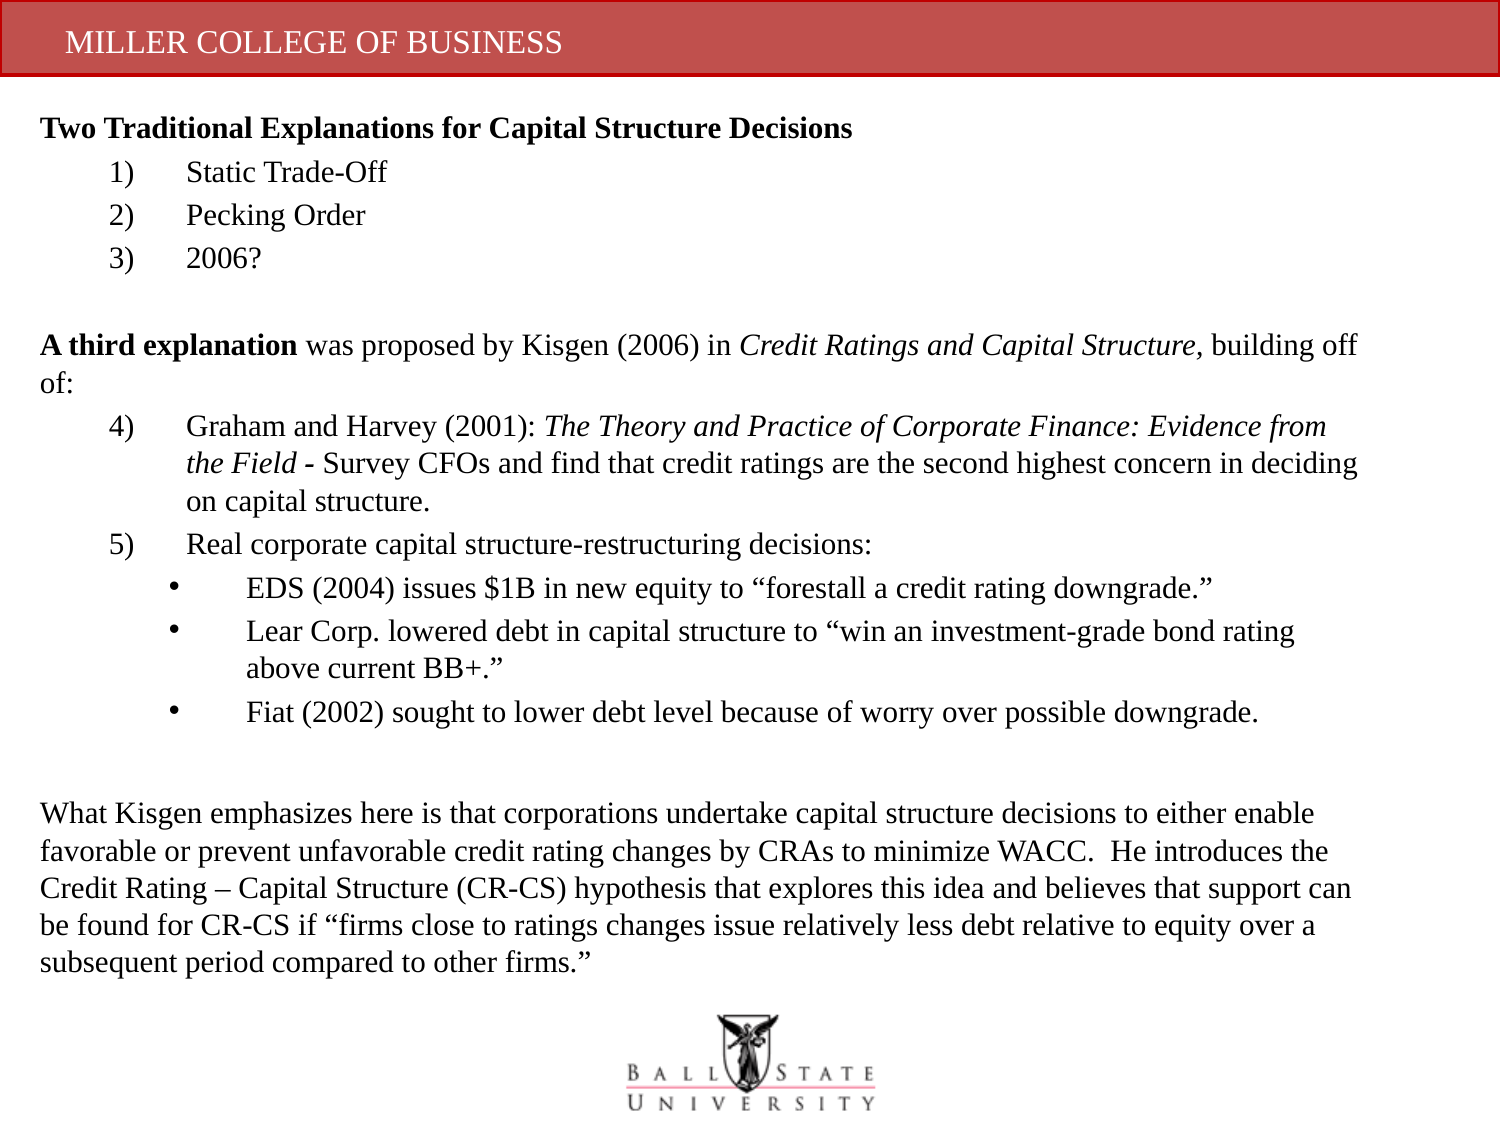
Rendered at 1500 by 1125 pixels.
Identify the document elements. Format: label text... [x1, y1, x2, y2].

picture [614, 1012, 888, 1114]
list Two Traditional Explanations for Capital Structure Decisions Static Trade-Off Pecking Order 2006? A third explanation was proposed by Kisgen (2006) in Credit Ratings and Capital Structure, building off of: Graham and Harvey (2001): The Theory and Practice of Corporate Finance: Evidence from the Field - Survey CFOs and find that credit ratings are the second highest concern in deciding on capital structure. Real corporate capital structure-restructuring decisions: EDS (2004) issues $1B in new equity to “forestall a credit rating downgrade.” Lear Corp. lowered debt in capital structure to “win an investment-grade bond rating above current BB+.” Fiat (2002) sought to lower debt level because of worry over possible downgrade. What Kisgen emphasizes here is that corporations undertake capital structure decisions to either enable favorable or prevent unfavorable credit rating changes by CRAs to minimize WACC. He introduces the Credit Rating – Capital Structure (CR-CS) hypothesis that explores this idea and believes that support can be found for CR-CS if “firms close to ratings changes issue relatively less debt relative to equity over a subsequent period compared to other firms.” [24, 99, 1375, 993]
